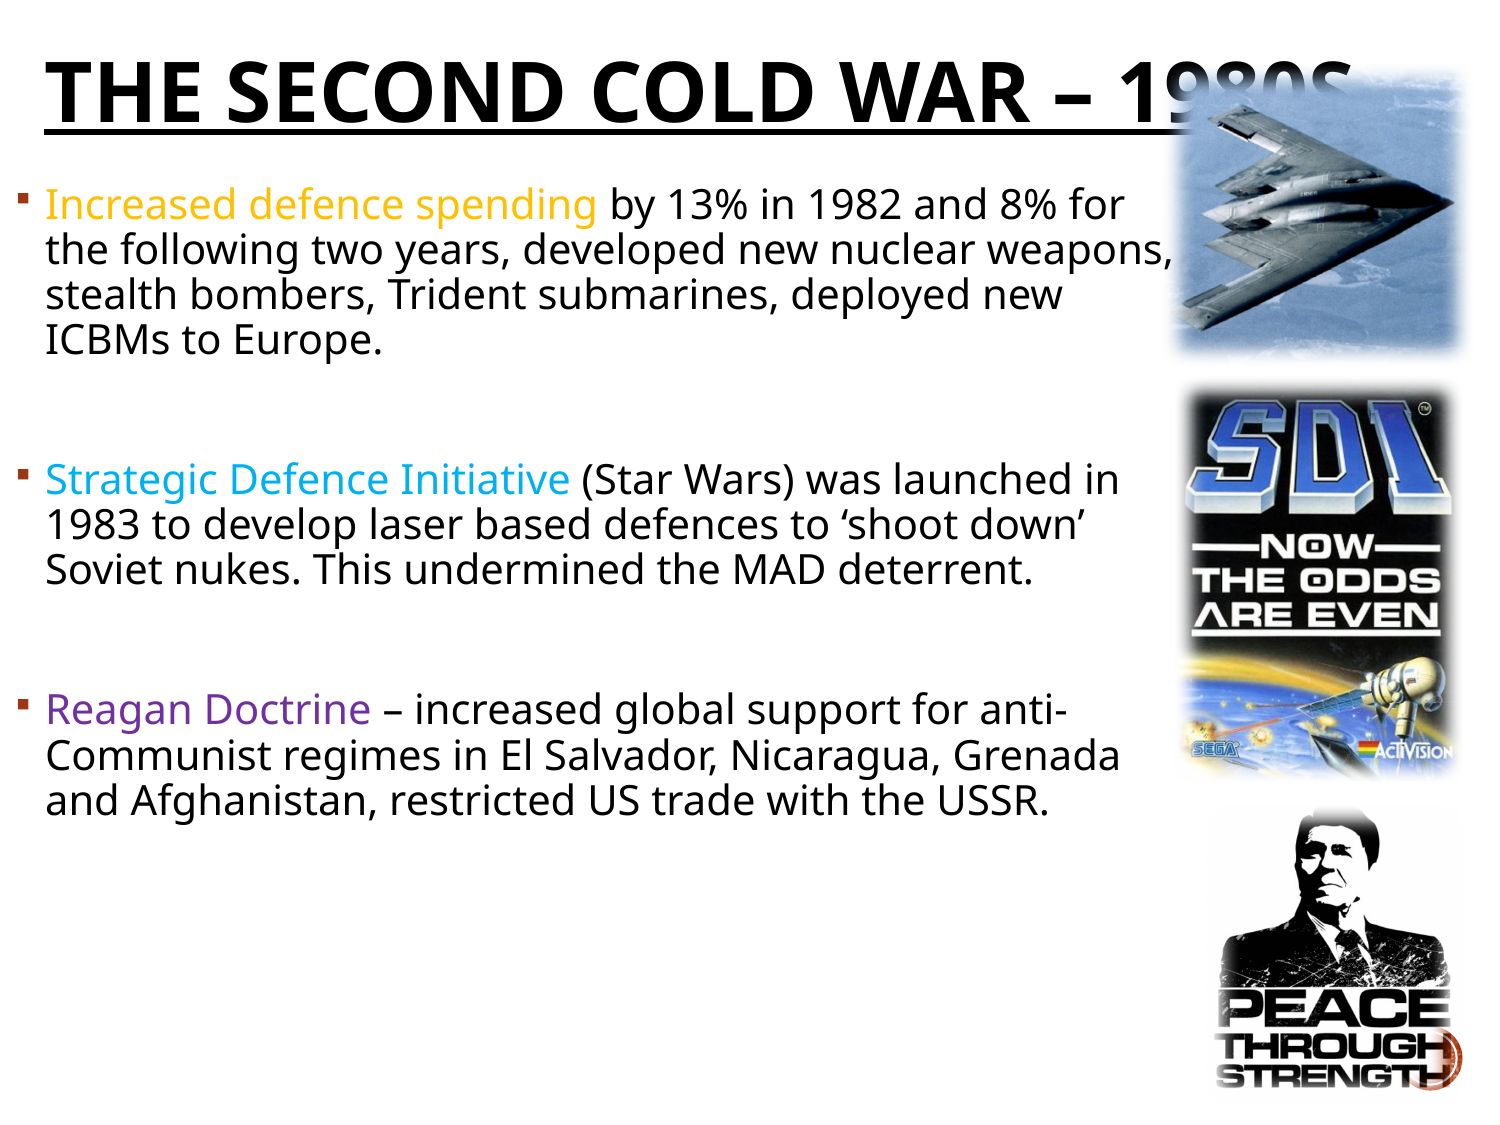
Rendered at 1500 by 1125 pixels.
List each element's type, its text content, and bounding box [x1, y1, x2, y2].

picture [1175, 377, 1461, 783]
picture [1209, 807, 1461, 1103]
title The Second Cold War – 1980s [29, 0, 1409, 175]
list Increased defence spending by 13% in 1982 and 8% for the following two years, developed new nuclear weapons, stealth bombers, Trident submarines, deployed new ICBMs to Europe. Strategic Defence Initiative (Star Wars) was launched in 1983 to develop laser based defences to ‘shoot down’ Soviet nukes. This undermined the MAD deterrent. Reagan Doctrine – increased global support for anti-Communist regimes in El Salvador, Nicaragua, Grenada and Afghanistan, restricted US trade with the USSR. [0, 175, 1192, 1125]
picture [1164, 64, 1473, 366]
